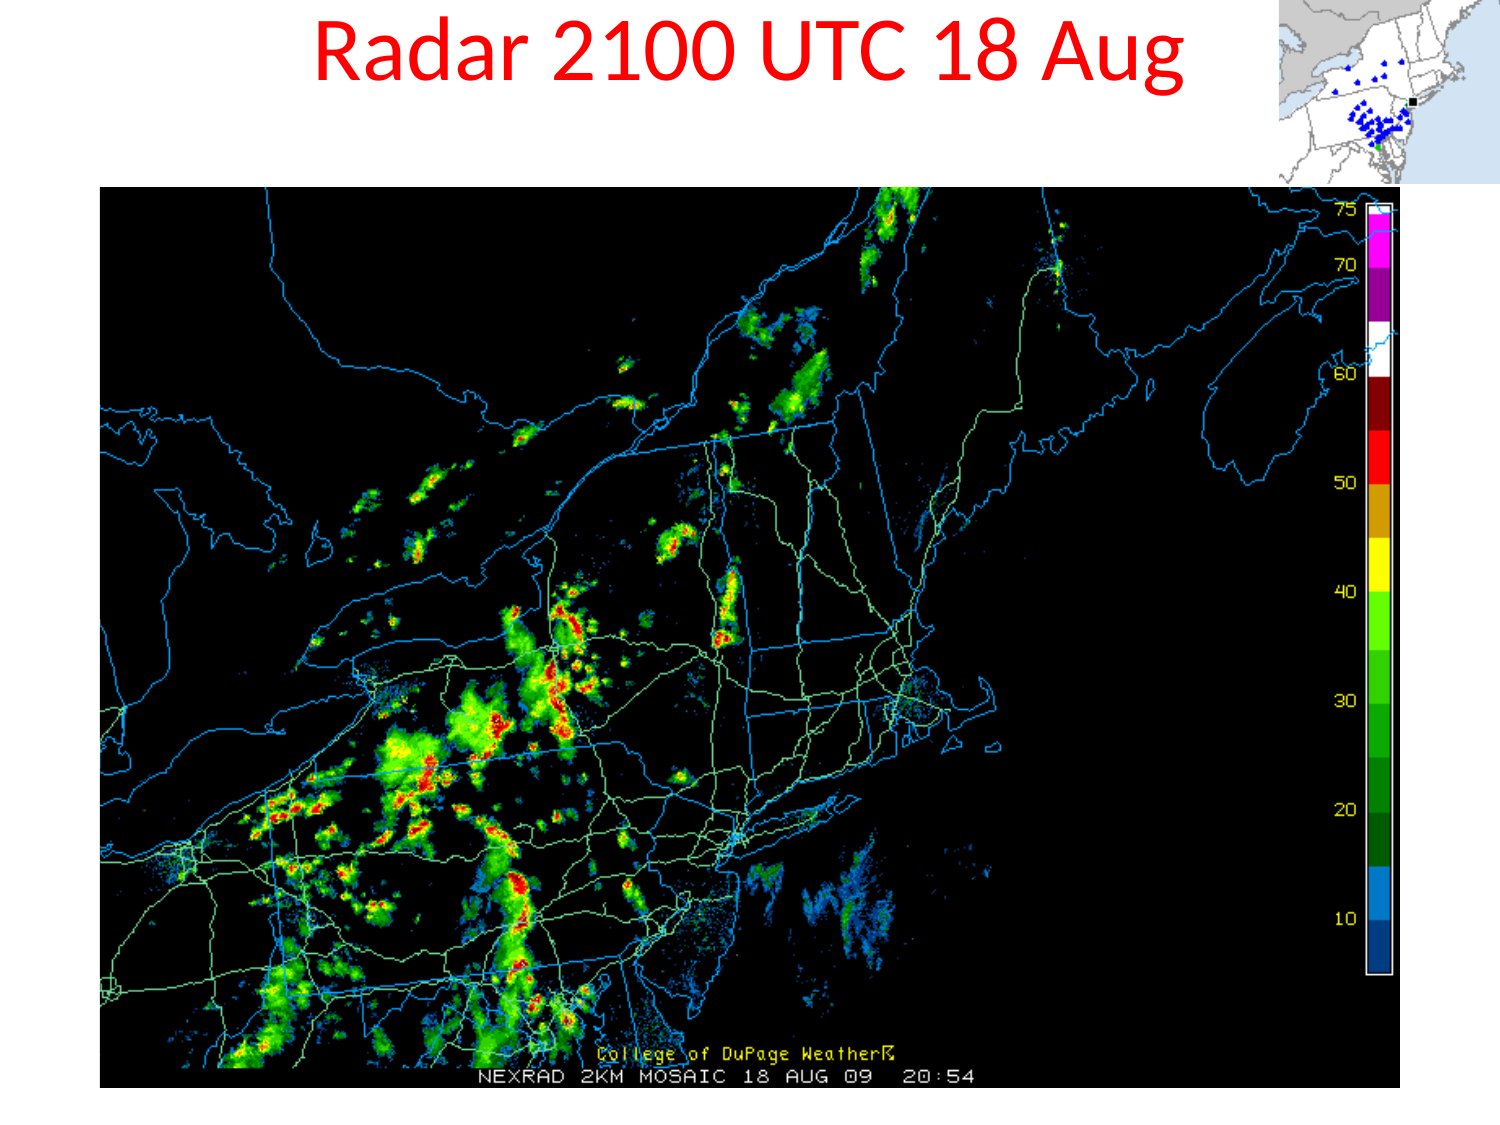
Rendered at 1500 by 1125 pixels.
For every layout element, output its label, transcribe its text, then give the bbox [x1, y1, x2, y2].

picture [99, 187, 1401, 1088]
title Radar 2100 UTC 18 Aug [156, 0, 1276, 138]
picture [1278, 0, 1500, 184]
